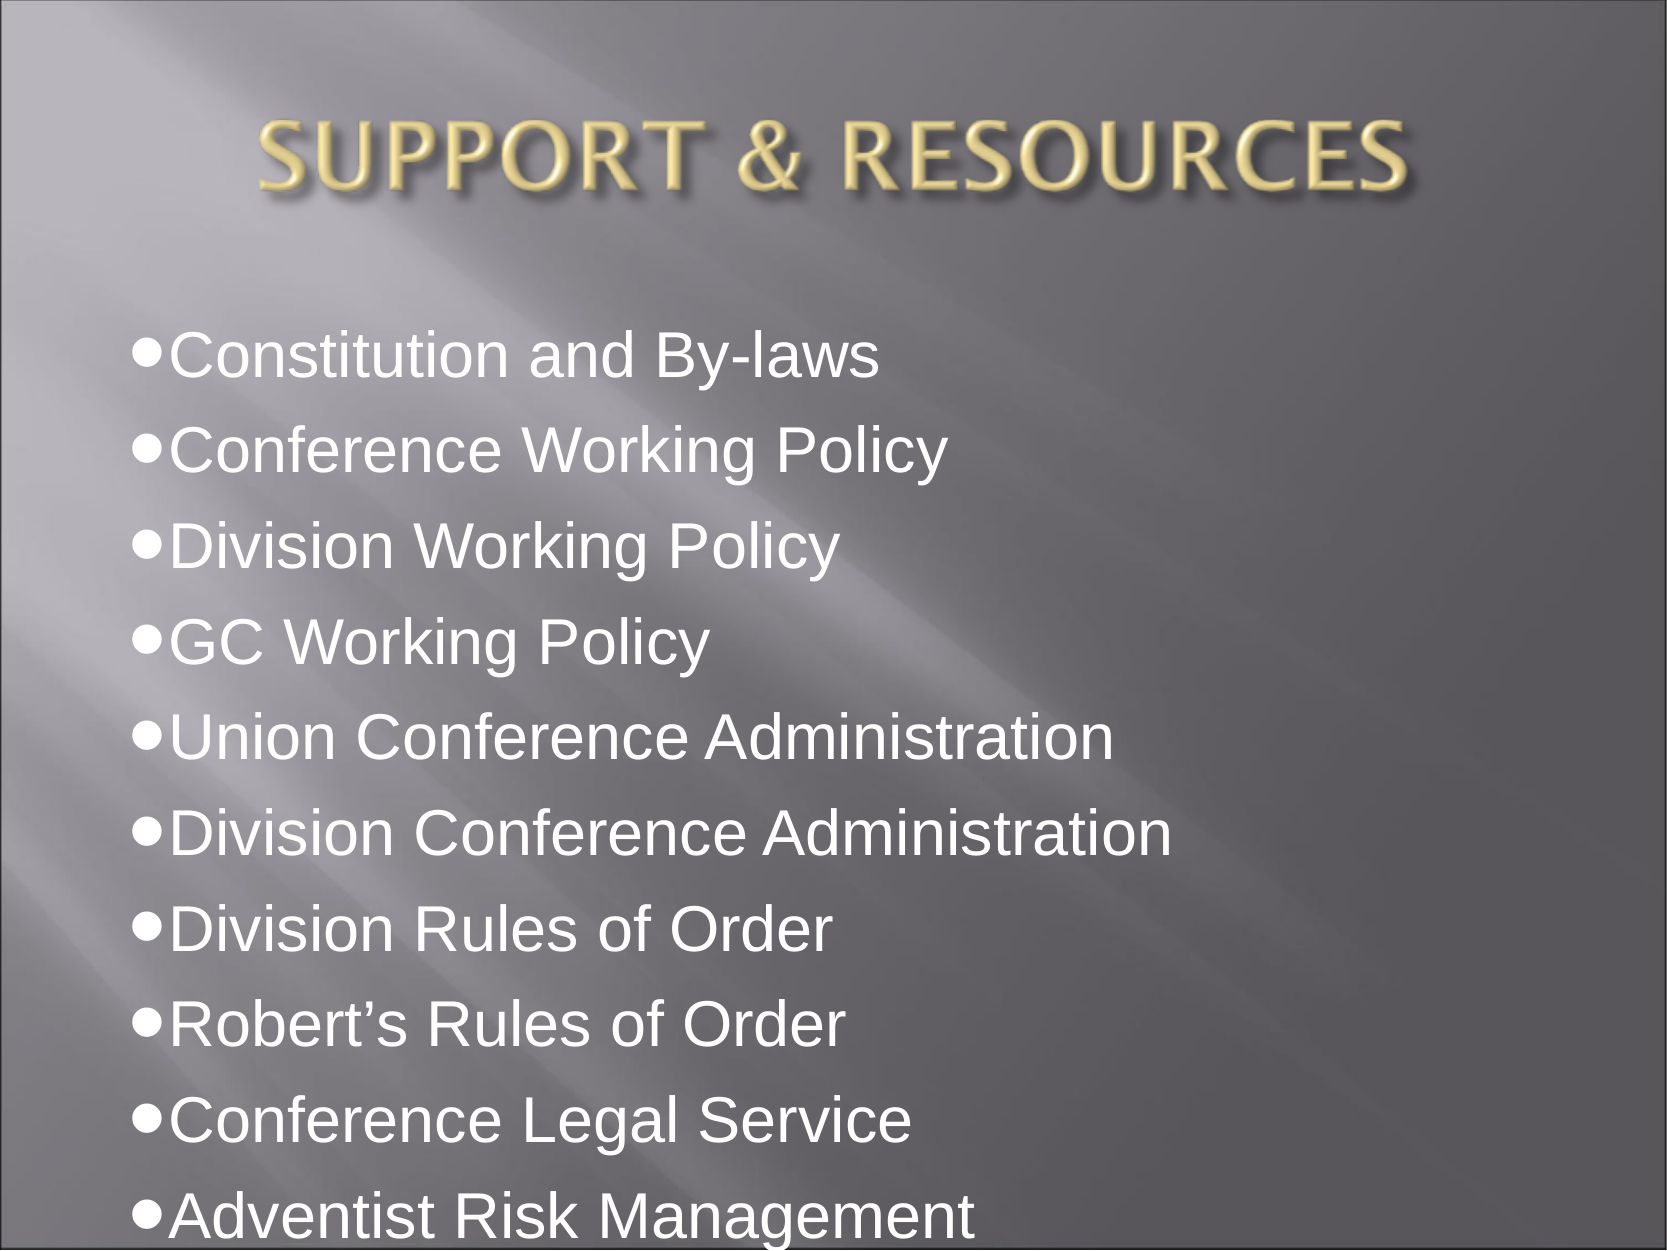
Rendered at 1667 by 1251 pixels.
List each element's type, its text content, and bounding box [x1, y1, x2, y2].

text_box [81, 48, 1586, 261]
picture [0, 0, 1667, 1250]
text_box Constitution and By-laws Conference Working Policy Division Working Policy GC Working Policy Union Conference Administration Division Conference Administration Division Rules of Order Robert’s Rules of Order Conference Legal Service Adventist Risk Management [100, 300, 1579, 1154]
